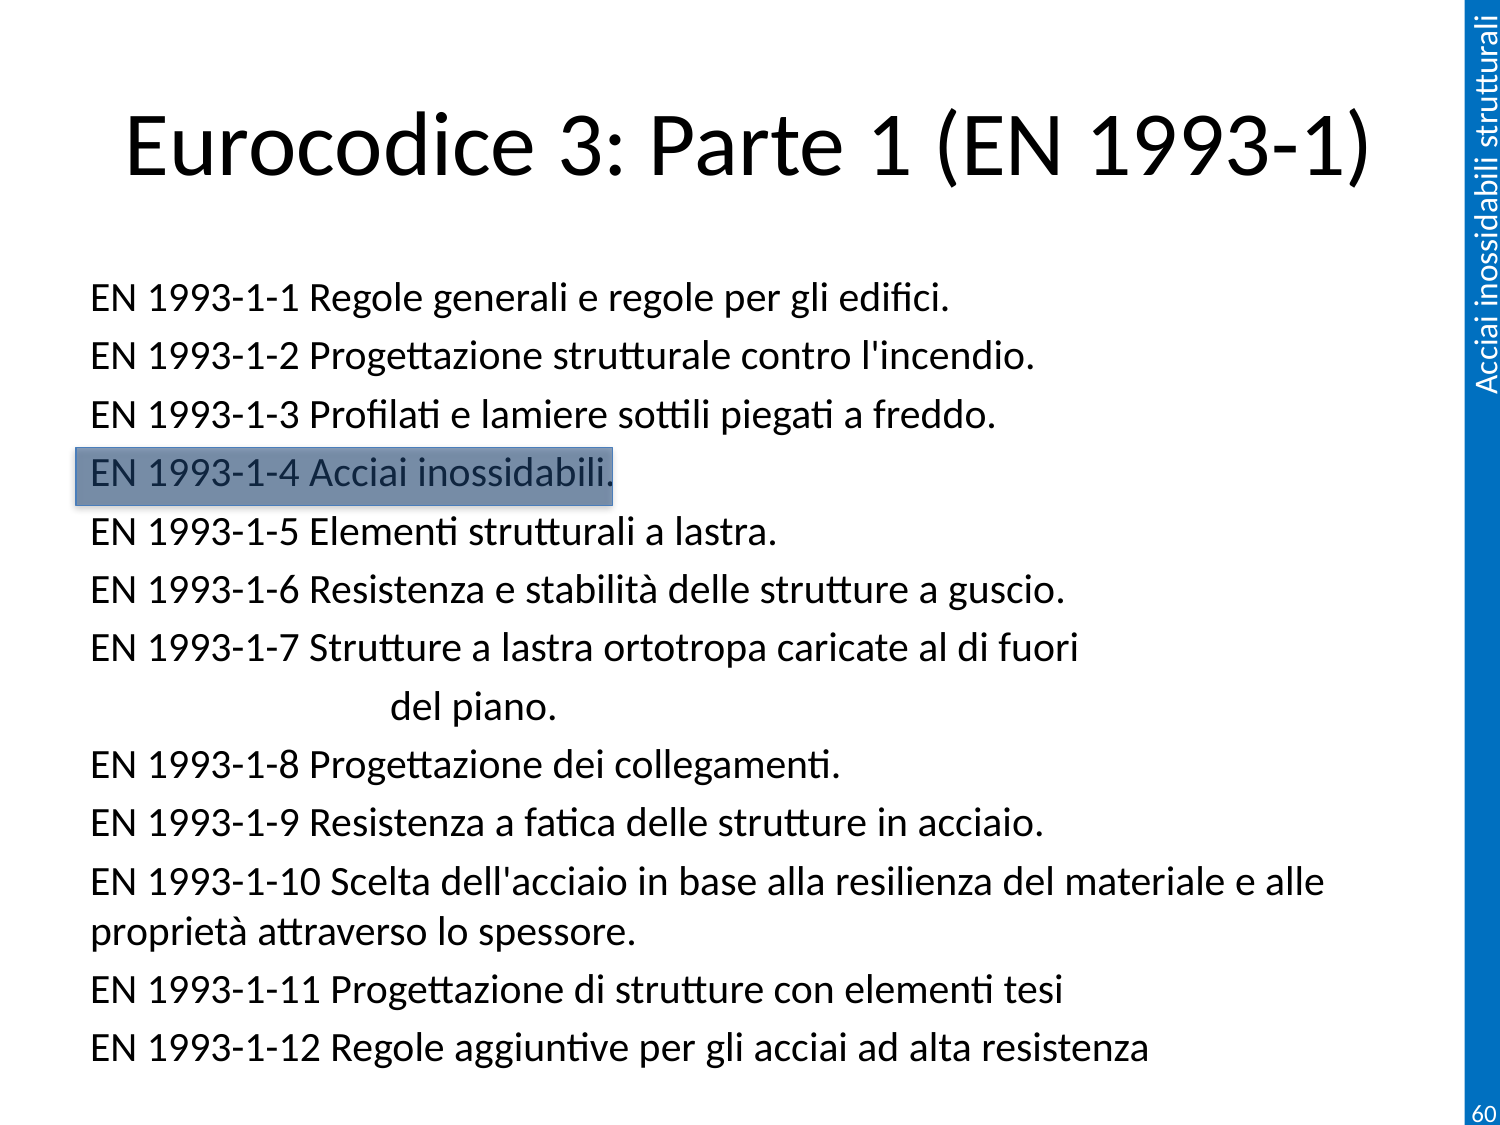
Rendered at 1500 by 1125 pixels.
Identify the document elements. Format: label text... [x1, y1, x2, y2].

list EN 1993-1-1 Regole generali e regole per gli edifici. EN 1993-1-2 Progettazione strutturale contro l'incendio. EN 1993-1-3 Profilati e lamiere sottili piegati a freddo. EN 1993-1-4 Acciai inossidabili. EN 1993-1-5 Elementi strutturali a lastra. EN 1993-1-6 Resistenza e stabilità delle strutture a guscio. EN 1993-1-7 Strutture a lastra ortotropa caricate al di fuori del piano. EN 1993-1-8 Progettazione dei collegamenti. EN 1993-1-9 Resistenza a fatica delle strutture in acciaio. EN 1993-1-10 Scelta dell'acciaio in base alla resilienza del materiale e alle proprietà attraverso lo spessore. EN 1993-1-11 Progettazione di strutture con elementi tesi EN 1993-1-12 Regole aggiuntive per gli acciai ad alta resistenza [74, 262, 1426, 1071]
title Eurocodice 3: Parte 1 (EN 1993-1) [74, 44, 1426, 233]
slide_number 60 [1446, 1082, 1500, 1125]
text_box [75, 447, 613, 506]
